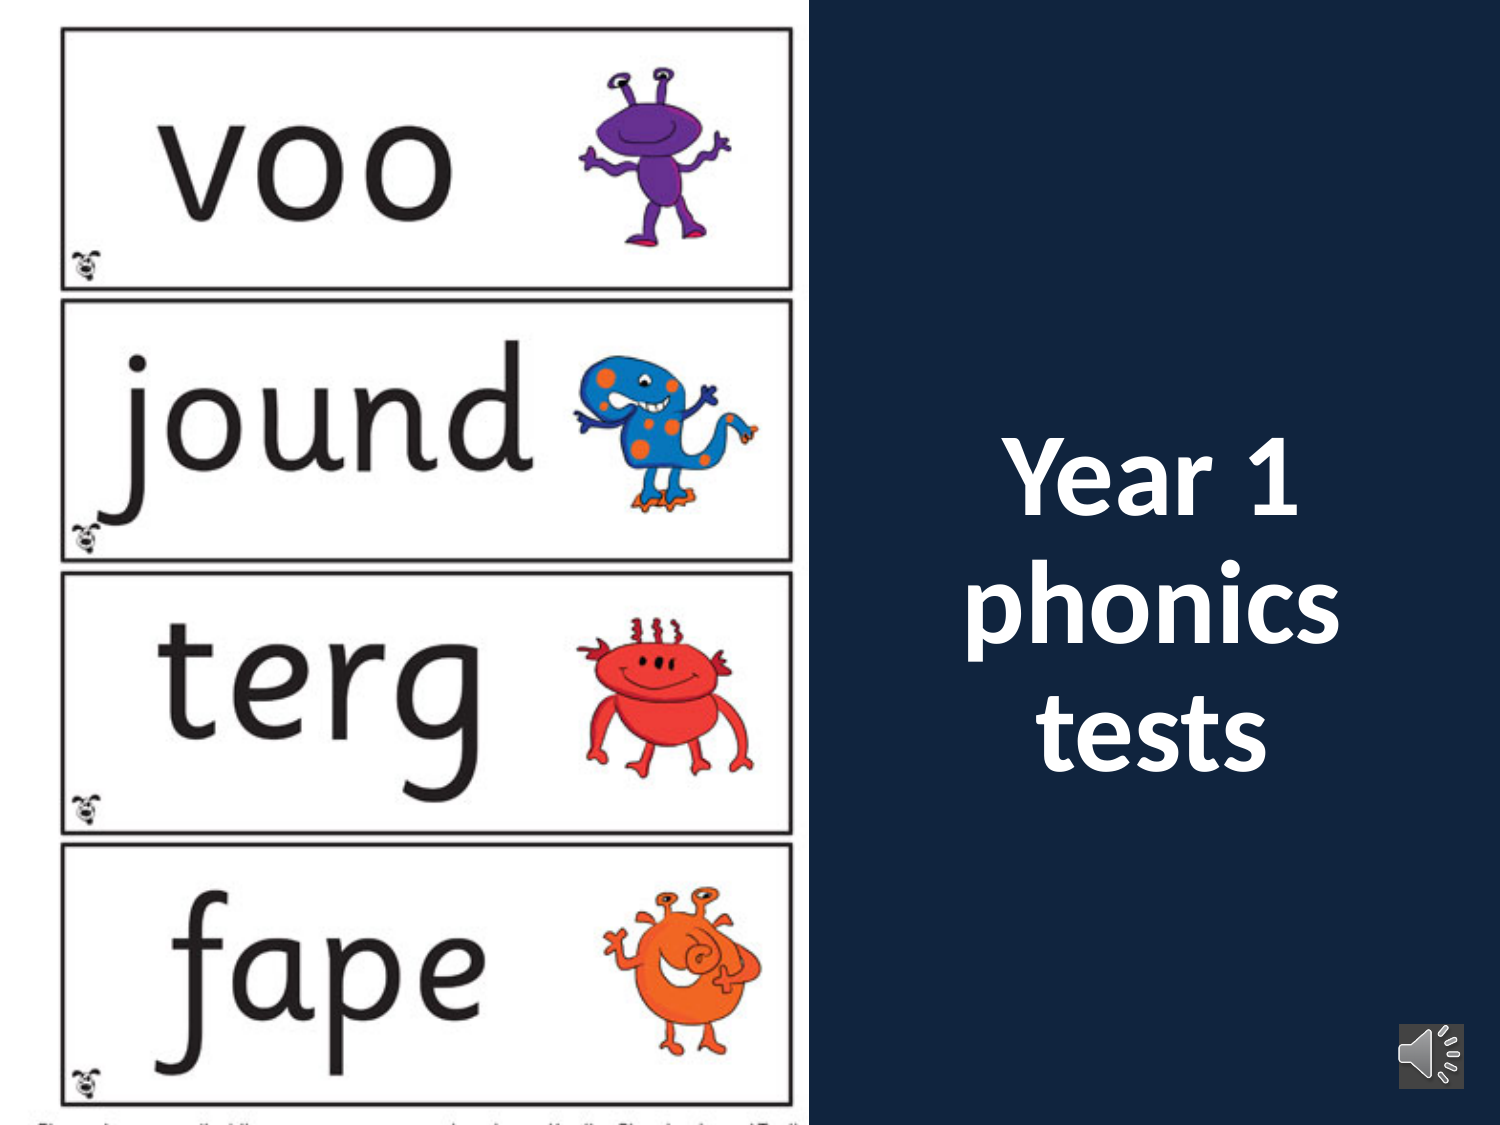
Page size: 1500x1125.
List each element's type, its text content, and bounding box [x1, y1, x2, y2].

picture [0, 0, 810, 1125]
picture [1397, 1022, 1465, 1090]
text_box Year 1 phonics tests [856, 208, 1448, 805]
